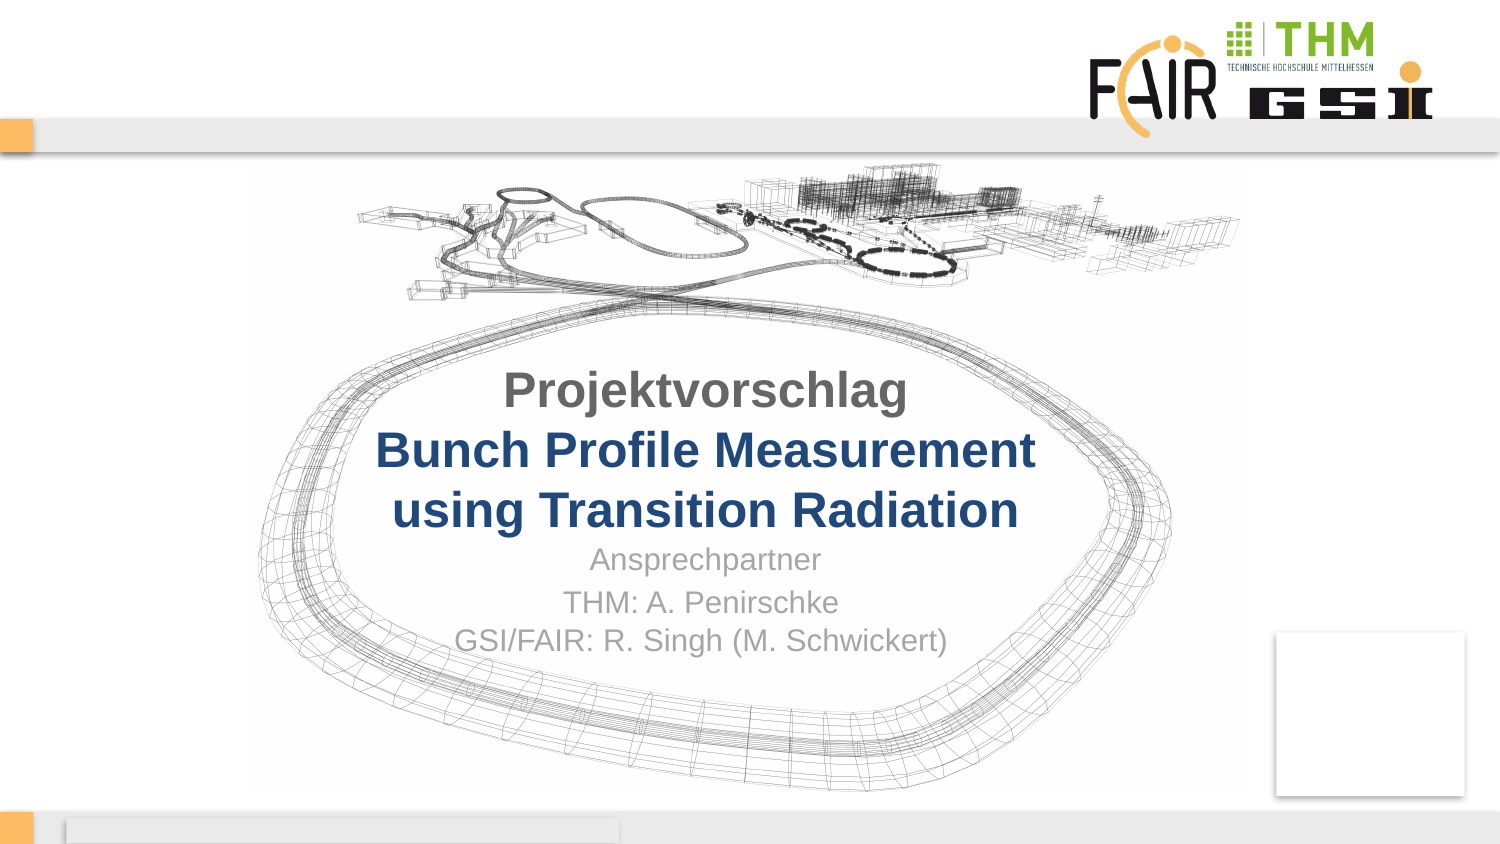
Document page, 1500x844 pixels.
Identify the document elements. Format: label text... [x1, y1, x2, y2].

subtitle Ansprechpartner THM: A. Penirschke GSI/FAIR: R. Singh (M. Schwickert) [352, 531, 1059, 683]
title Projektvorschlag Bunch Profile Measurement using Transition Radiation [352, 316, 1059, 531]
picture [1220, 12, 1434, 119]
picture [246, 160, 1248, 797]
picture [1089, 33, 1217, 140]
